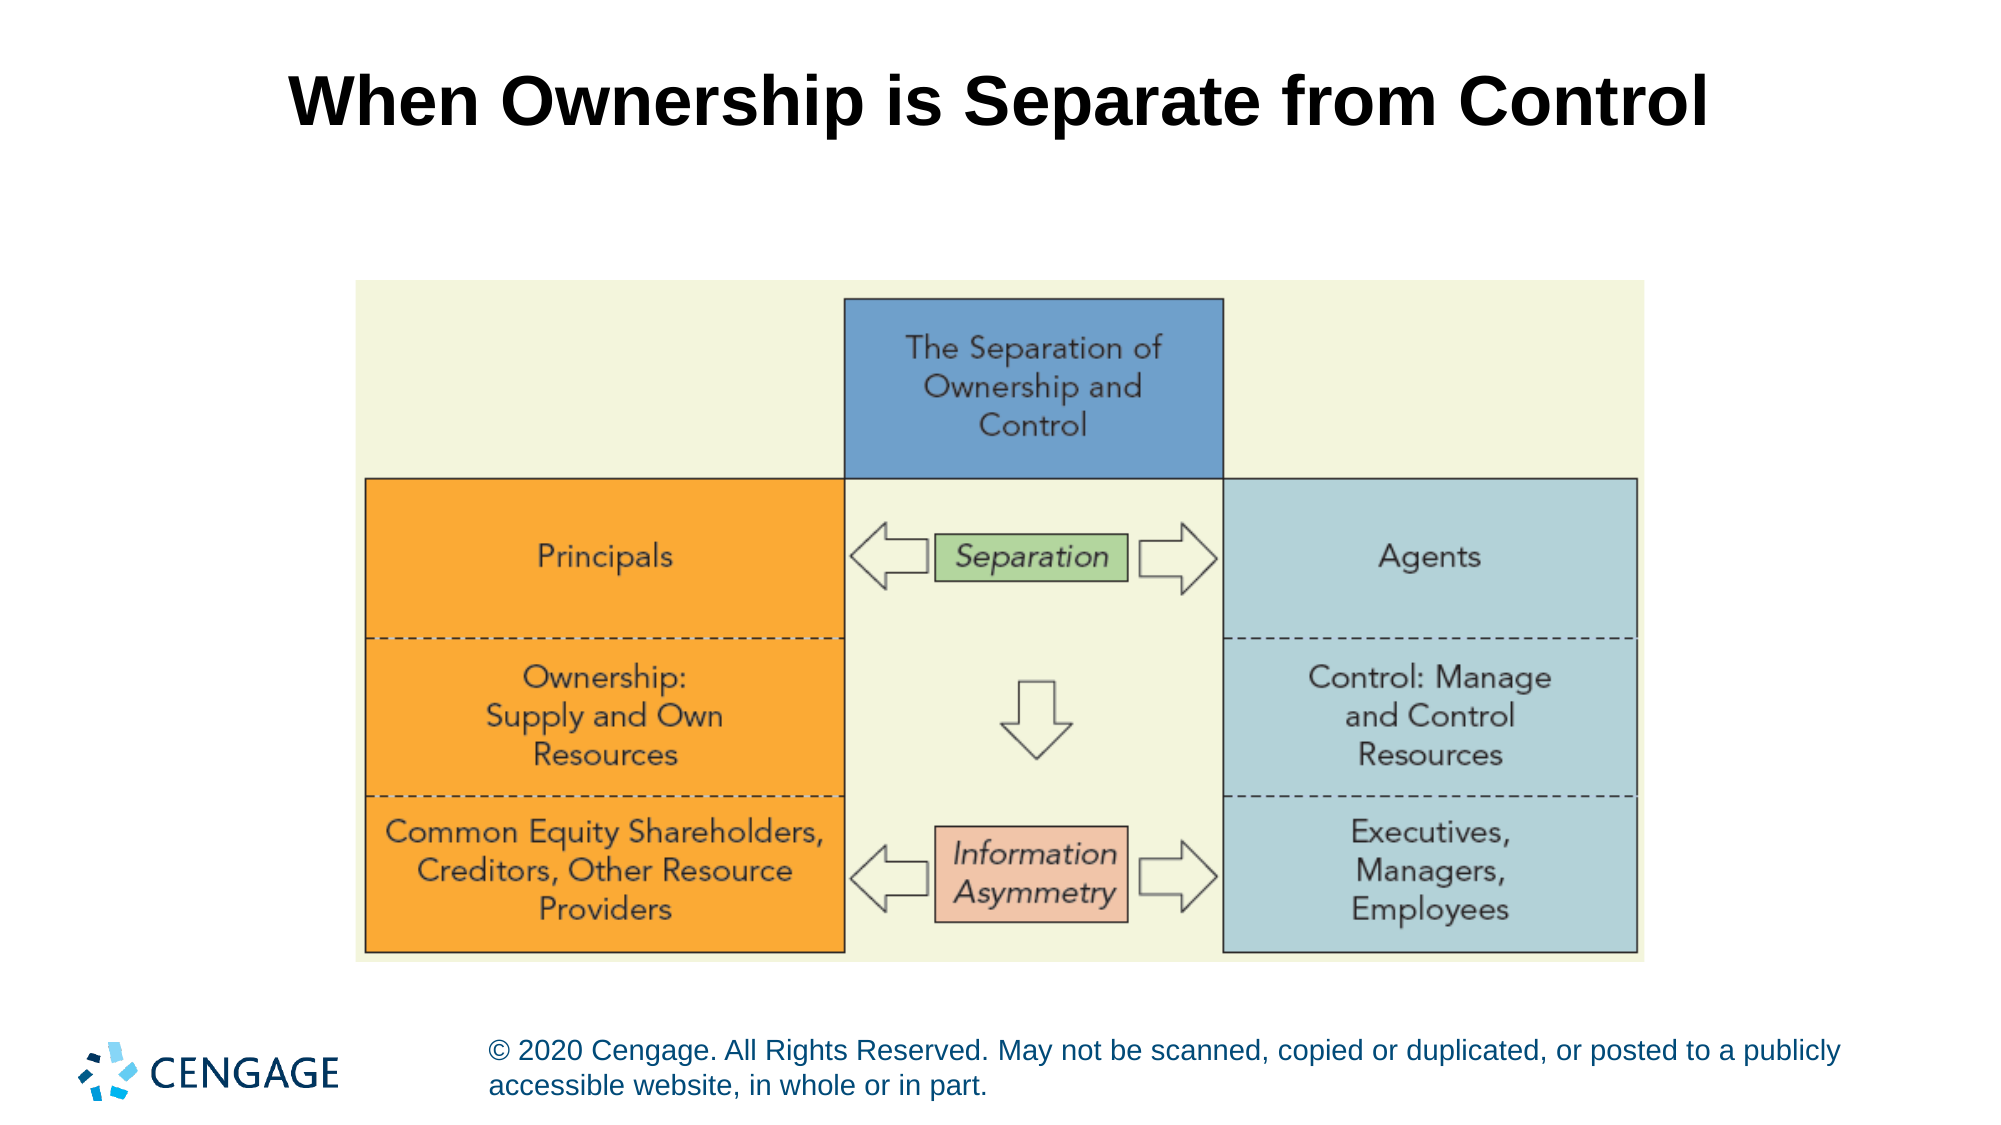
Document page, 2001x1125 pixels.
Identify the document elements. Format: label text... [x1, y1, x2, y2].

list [355, 280, 1645, 963]
title When Ownership is Separate from Control [137, 22, 1863, 173]
picture [78, 1042, 338, 1101]
